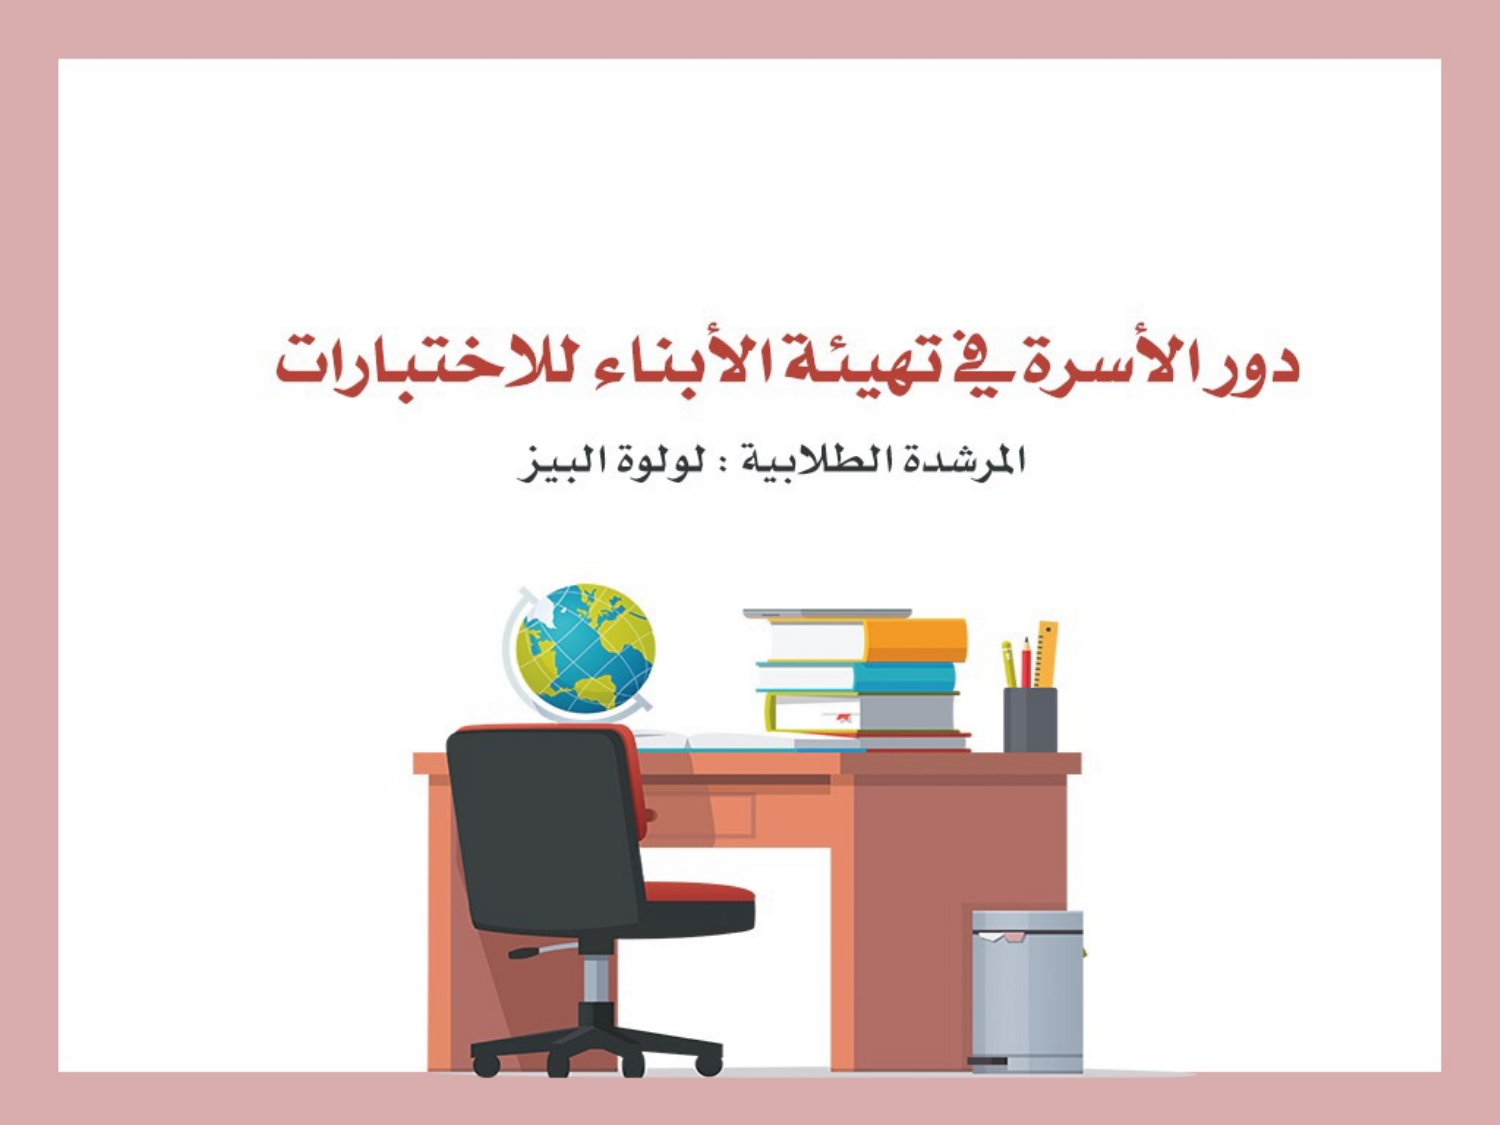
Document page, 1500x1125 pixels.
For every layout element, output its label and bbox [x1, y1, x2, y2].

list [0, 0, 1500, 1125]
